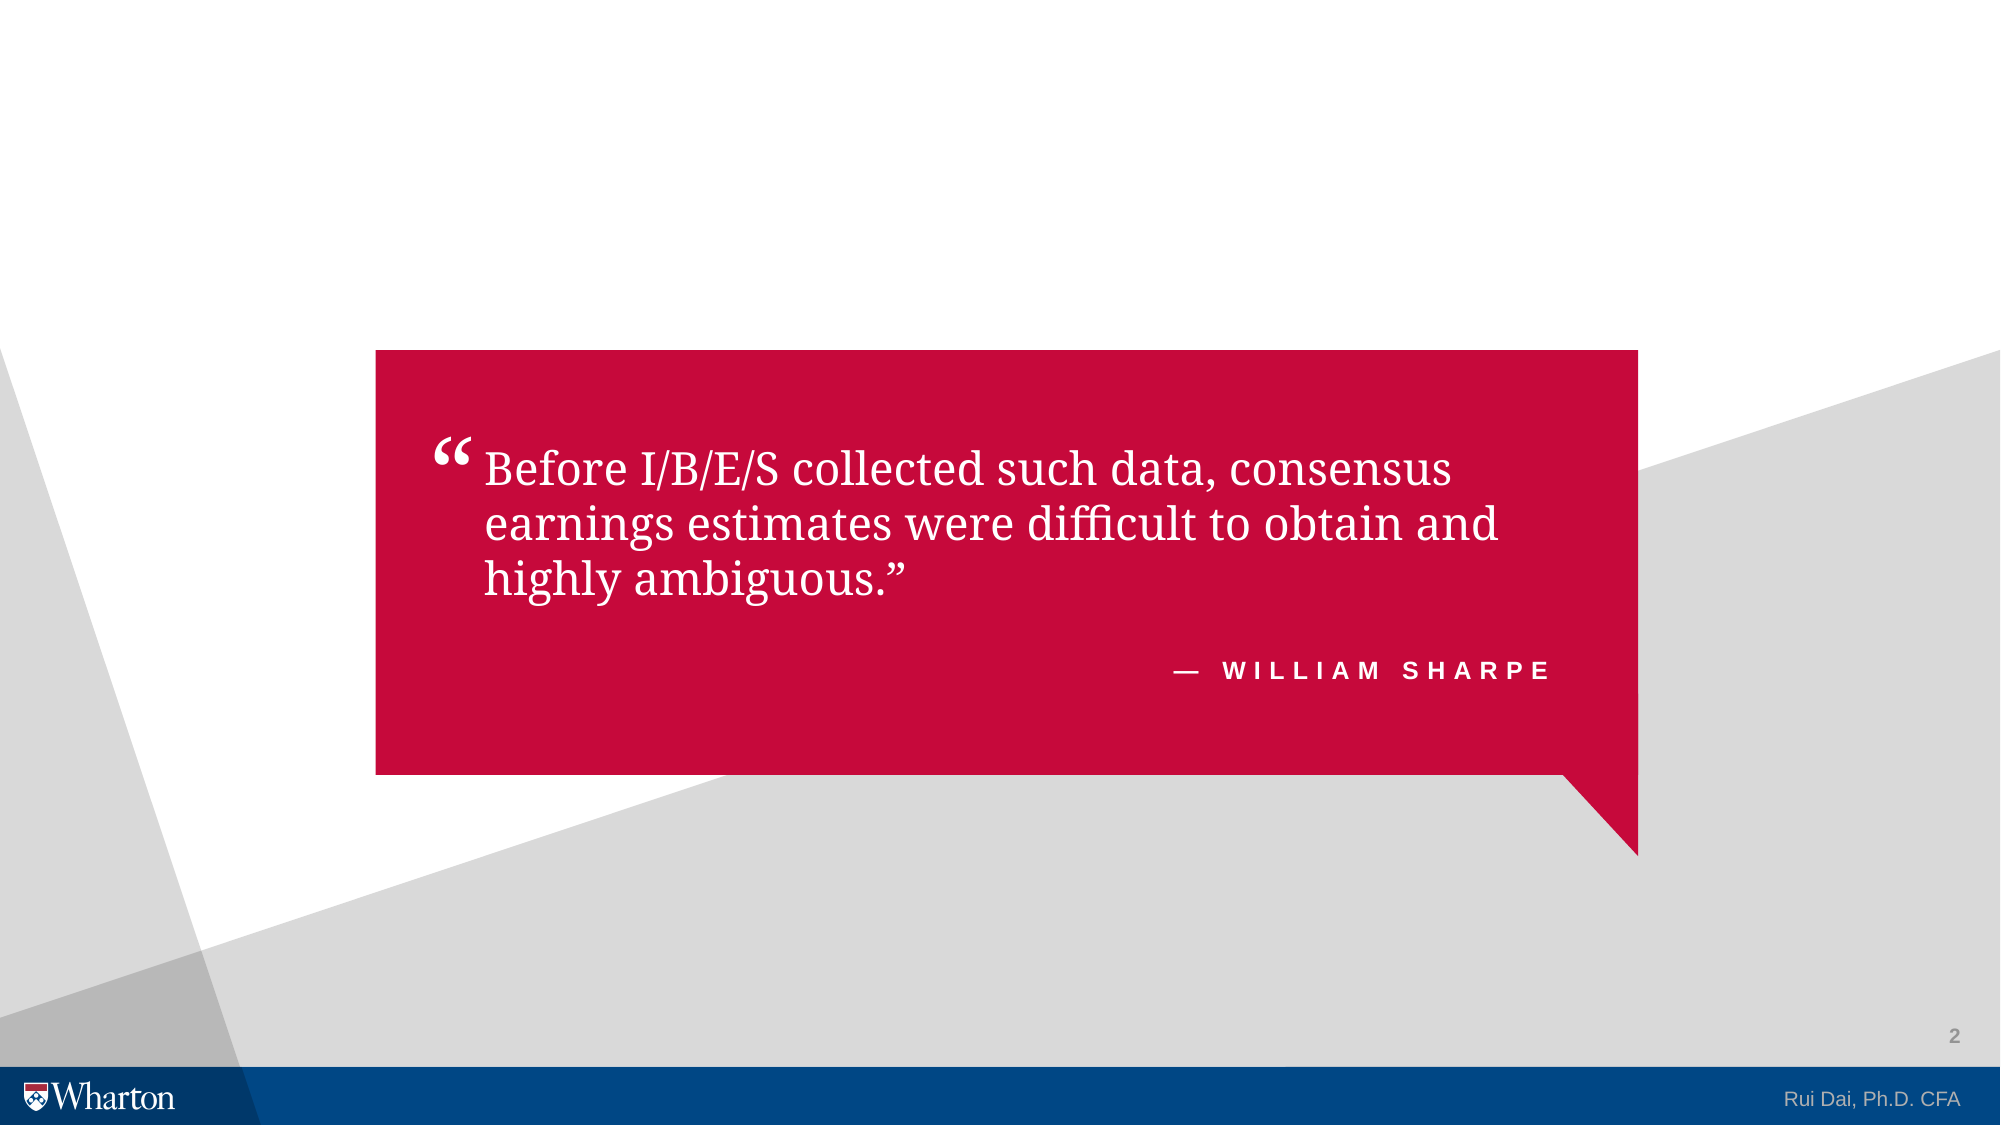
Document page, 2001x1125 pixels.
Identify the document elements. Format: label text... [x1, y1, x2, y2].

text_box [375, 349, 1639, 857]
picture [24, 1081, 175, 1111]
footer Rui Dai, Ph.D. CFA [1300, 1068, 1976, 1125]
slide_number 2 [1525, 1004, 1976, 1065]
